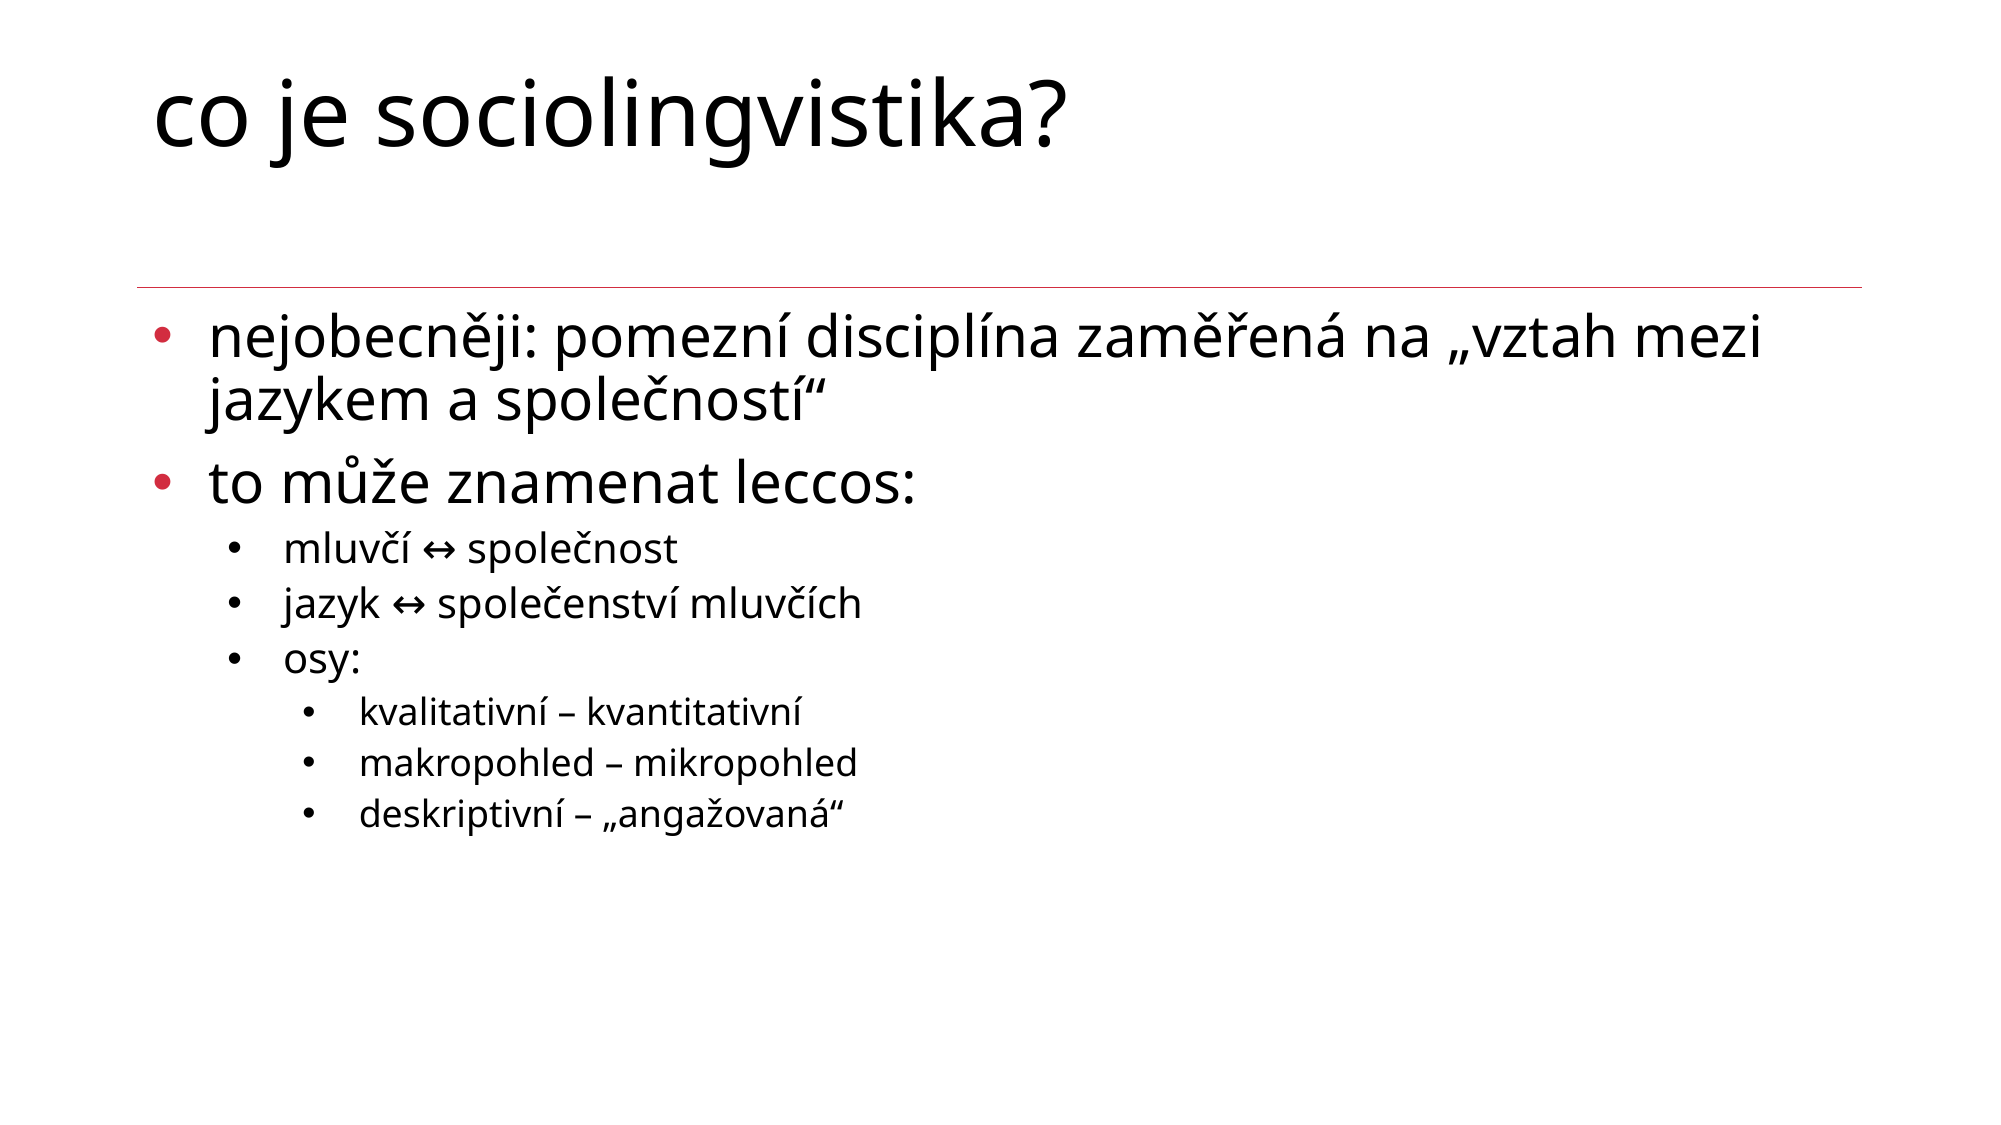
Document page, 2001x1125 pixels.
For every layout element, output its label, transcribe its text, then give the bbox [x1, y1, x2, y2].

title co je sociolingvistika? [137, 59, 1863, 278]
list nejobecněji: pomezní disciplína zaměřená na „vztah mezi jazykem a společností“ to může znamenat leccos: mluvčí ↔ společnost jazyk ↔ společenství mluvčích osy: kvalitativní – kvantitativní makropohled – mikropohled deskriptivní – „angažovaná“ [137, 299, 1863, 1014]
